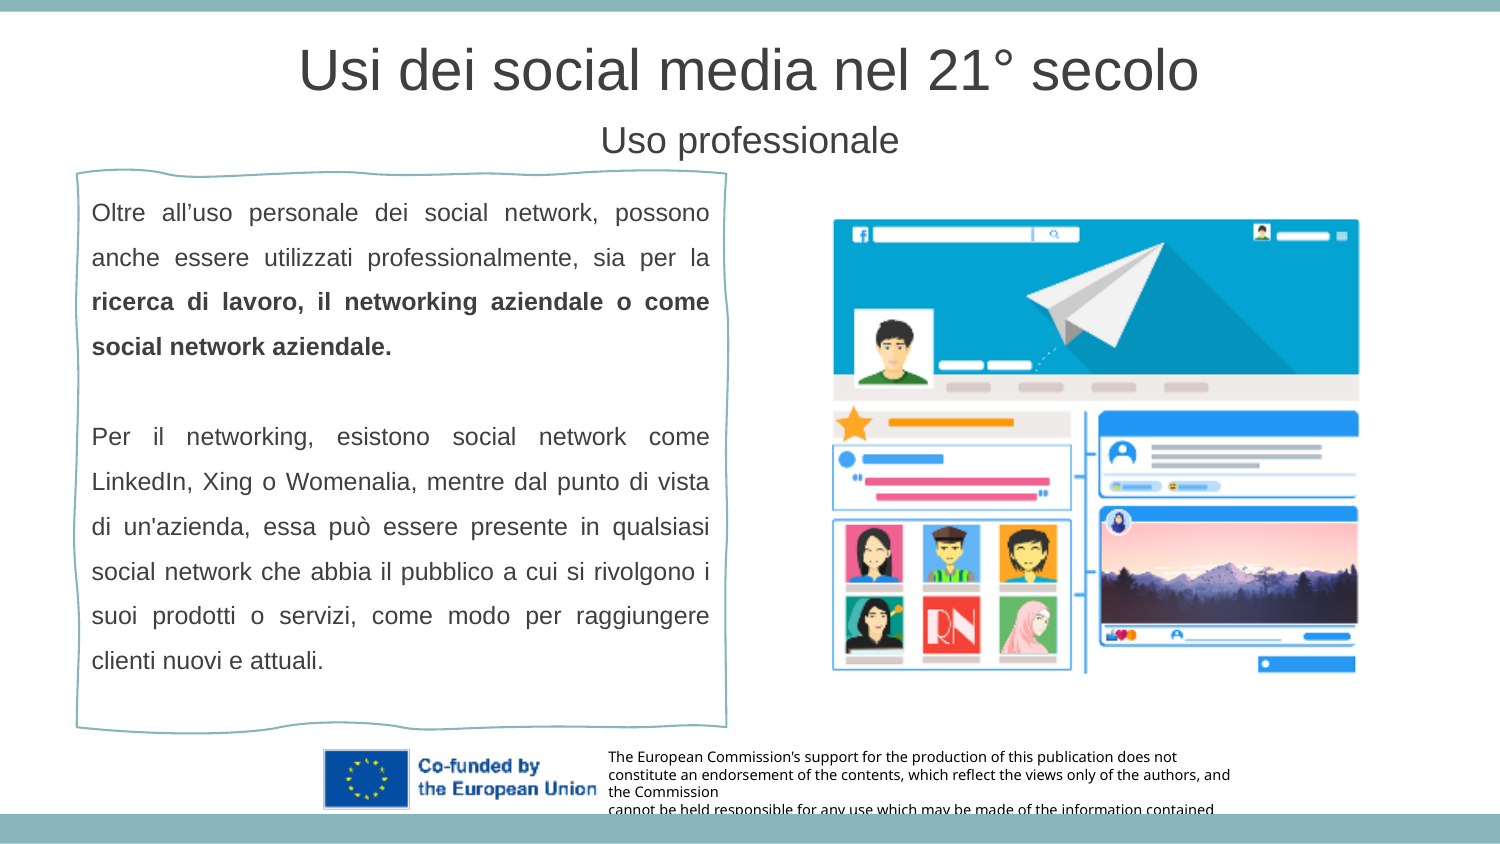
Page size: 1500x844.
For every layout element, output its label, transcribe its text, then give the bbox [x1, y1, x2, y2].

picture [322, 748, 618, 811]
text_box Oltre all’uso personale dei social network, possono anche essere utilizzati professionalmente, sia per la ricerca di lavoro, il networking aziendale o come social network aziendale. Per il networking, esistono social network come LinkedIn, Xing o Womenalia, mentre dal punto di vista di un'azienda, essa può essere presente in qualsiasi social network che abbia il pubblico a cui si rivolgono i suoi prodotti o servizi, come modo per raggiungere clienti nuovi e attuali. [74, 169, 729, 734]
list Uso professionale [0, 114, 1500, 162]
list Usi dei social media nel 21° secolo [0, 20, 1500, 114]
picture [808, 218, 1391, 689]
